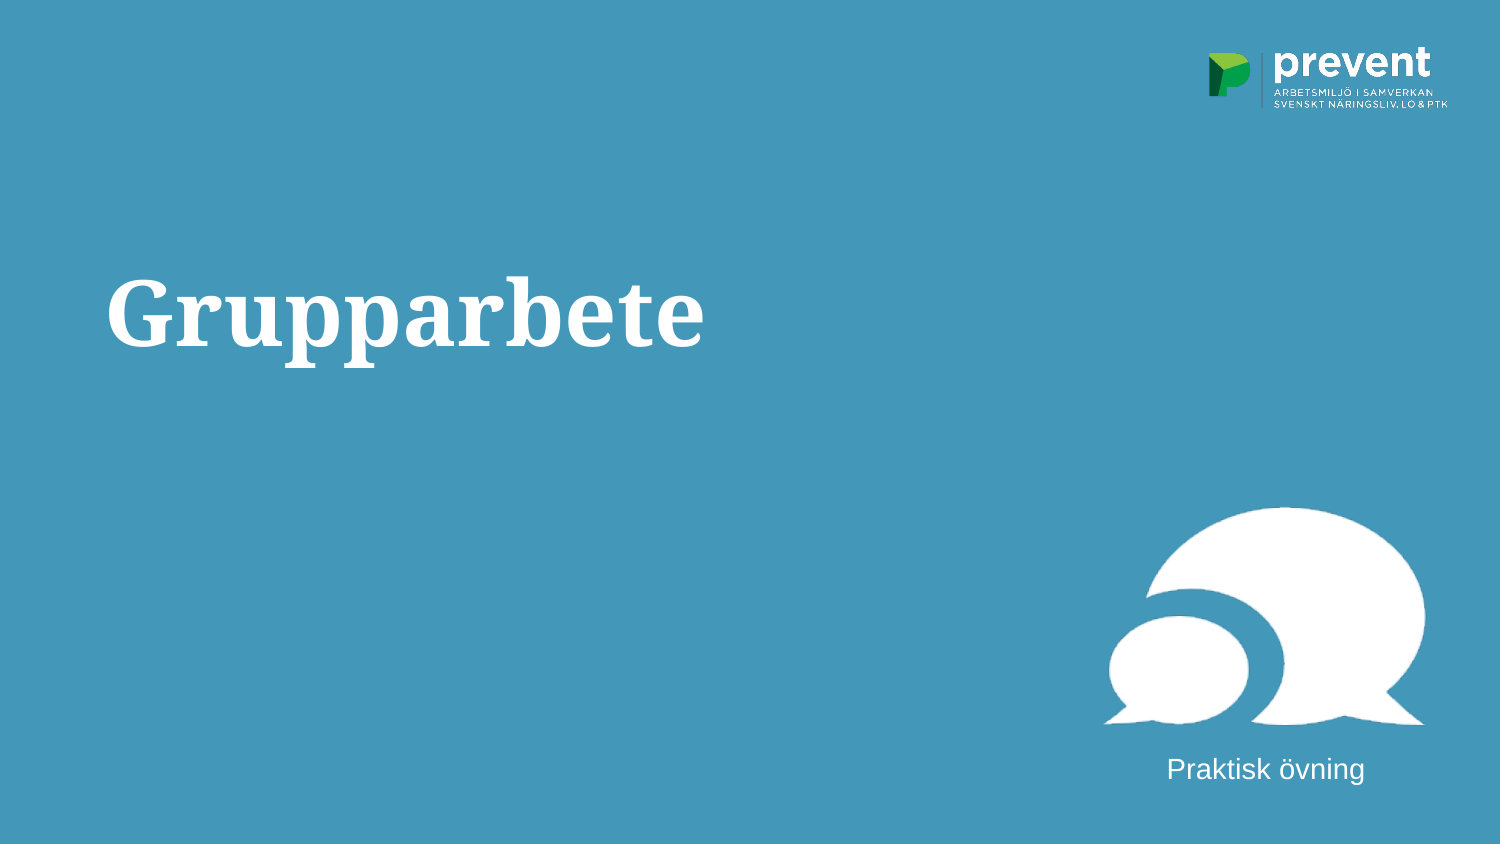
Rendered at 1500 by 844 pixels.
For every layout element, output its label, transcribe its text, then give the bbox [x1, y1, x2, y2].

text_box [1025, 357, 1500, 844]
list Grupparbete [82, 203, 731, 417]
